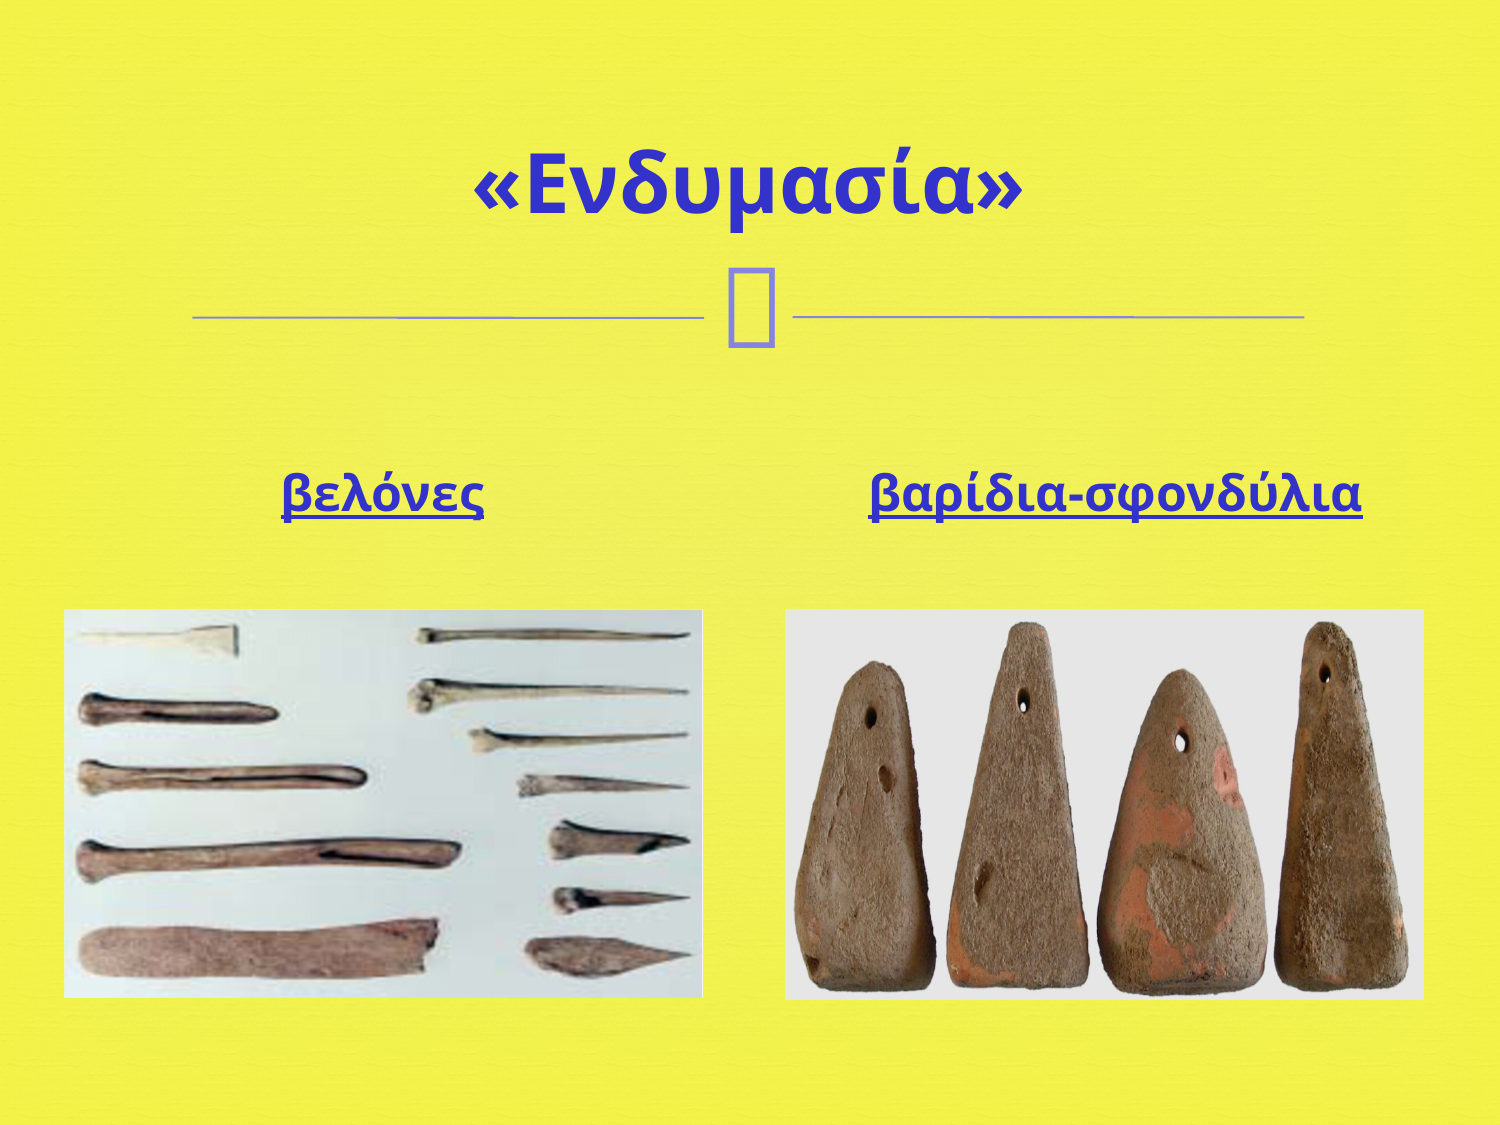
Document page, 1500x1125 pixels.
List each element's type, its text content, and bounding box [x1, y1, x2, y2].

picture [579, 610, 702, 998]
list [189, 484, 579, 1124]
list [784, 609, 1424, 1001]
title «Ενδυμασία» [112, 93, 1386, 267]
picture [65, 610, 189, 998]
list βελόνες [100, 420, 665, 529]
list βαρίδια-σφονδύλια [832, 420, 1399, 529]
